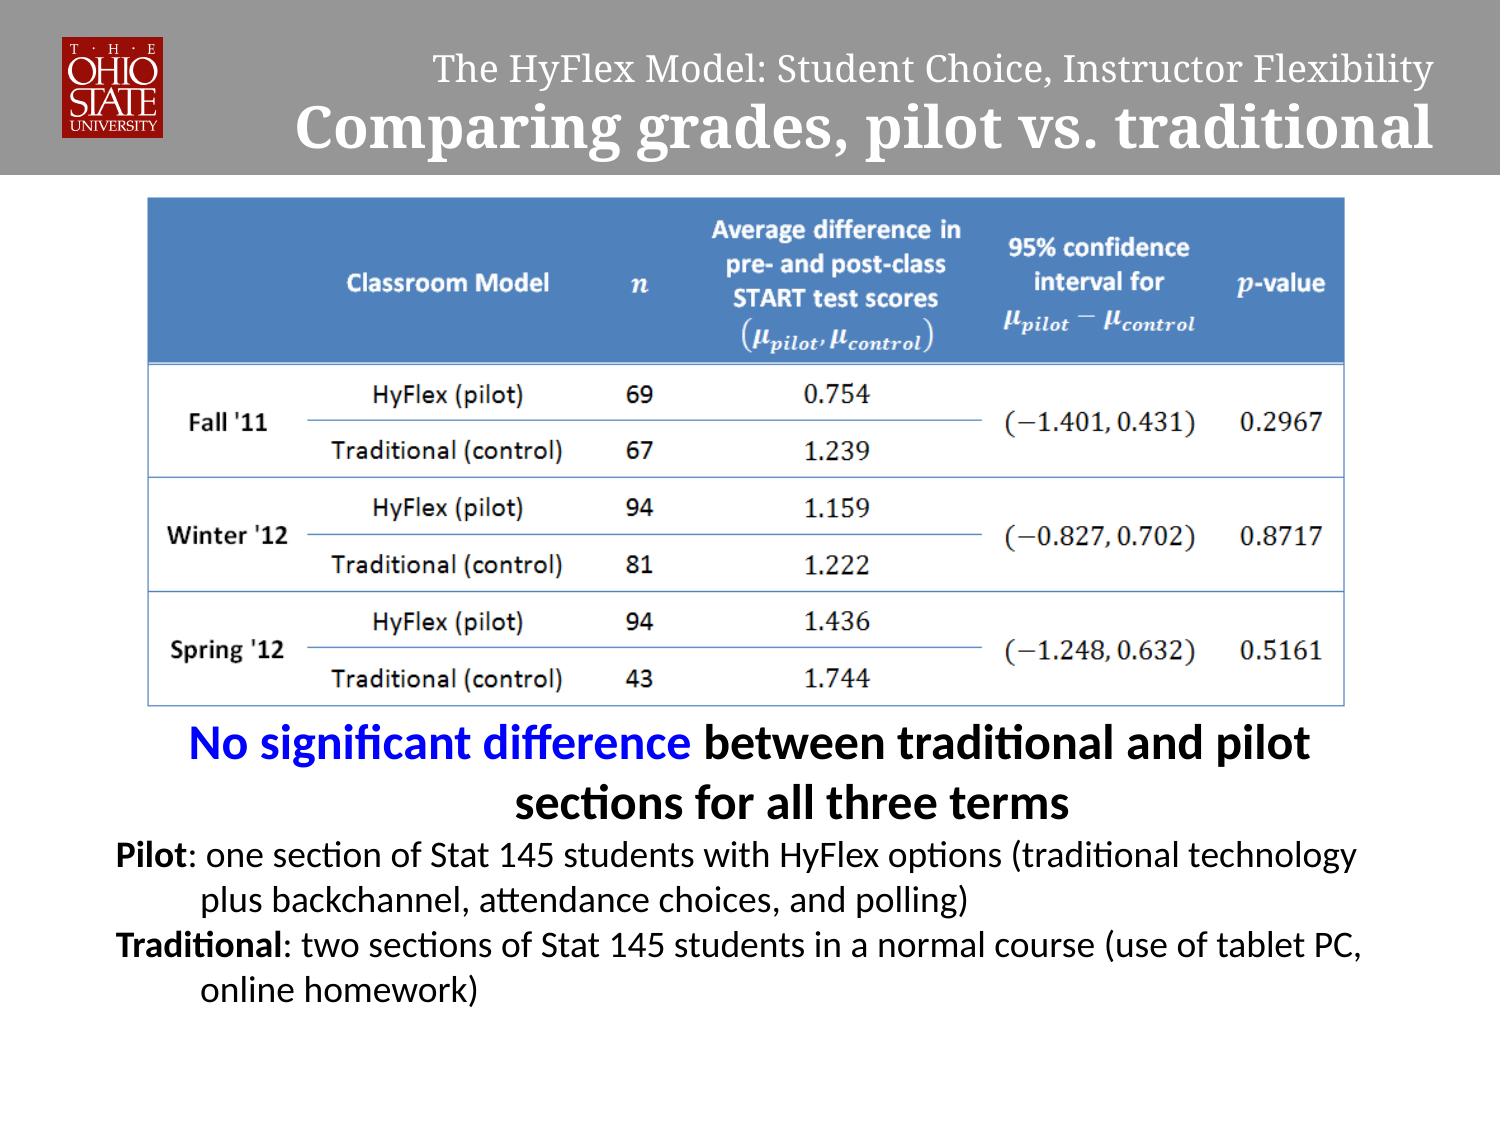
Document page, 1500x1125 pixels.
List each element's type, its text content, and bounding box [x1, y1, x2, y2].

picture [140, 190, 1360, 724]
text_box [0, 0, 1500, 175]
text_box The HyFlex Model: Student Choice, Instructor Flexibility Comparing grades, pilot vs. traditional [199, 37, 1450, 213]
picture [62, 37, 163, 138]
text_box No significant difference between traditional and pilot sections for all three terms Pilot: one section of Stat 145 students with HyFlex options (traditional technology plus backchannel, attendance choices, and polling) Traditional: two sections of Stat 145 students in a normal course (use of tablet PC, online homework) [100, 702, 1400, 1017]
